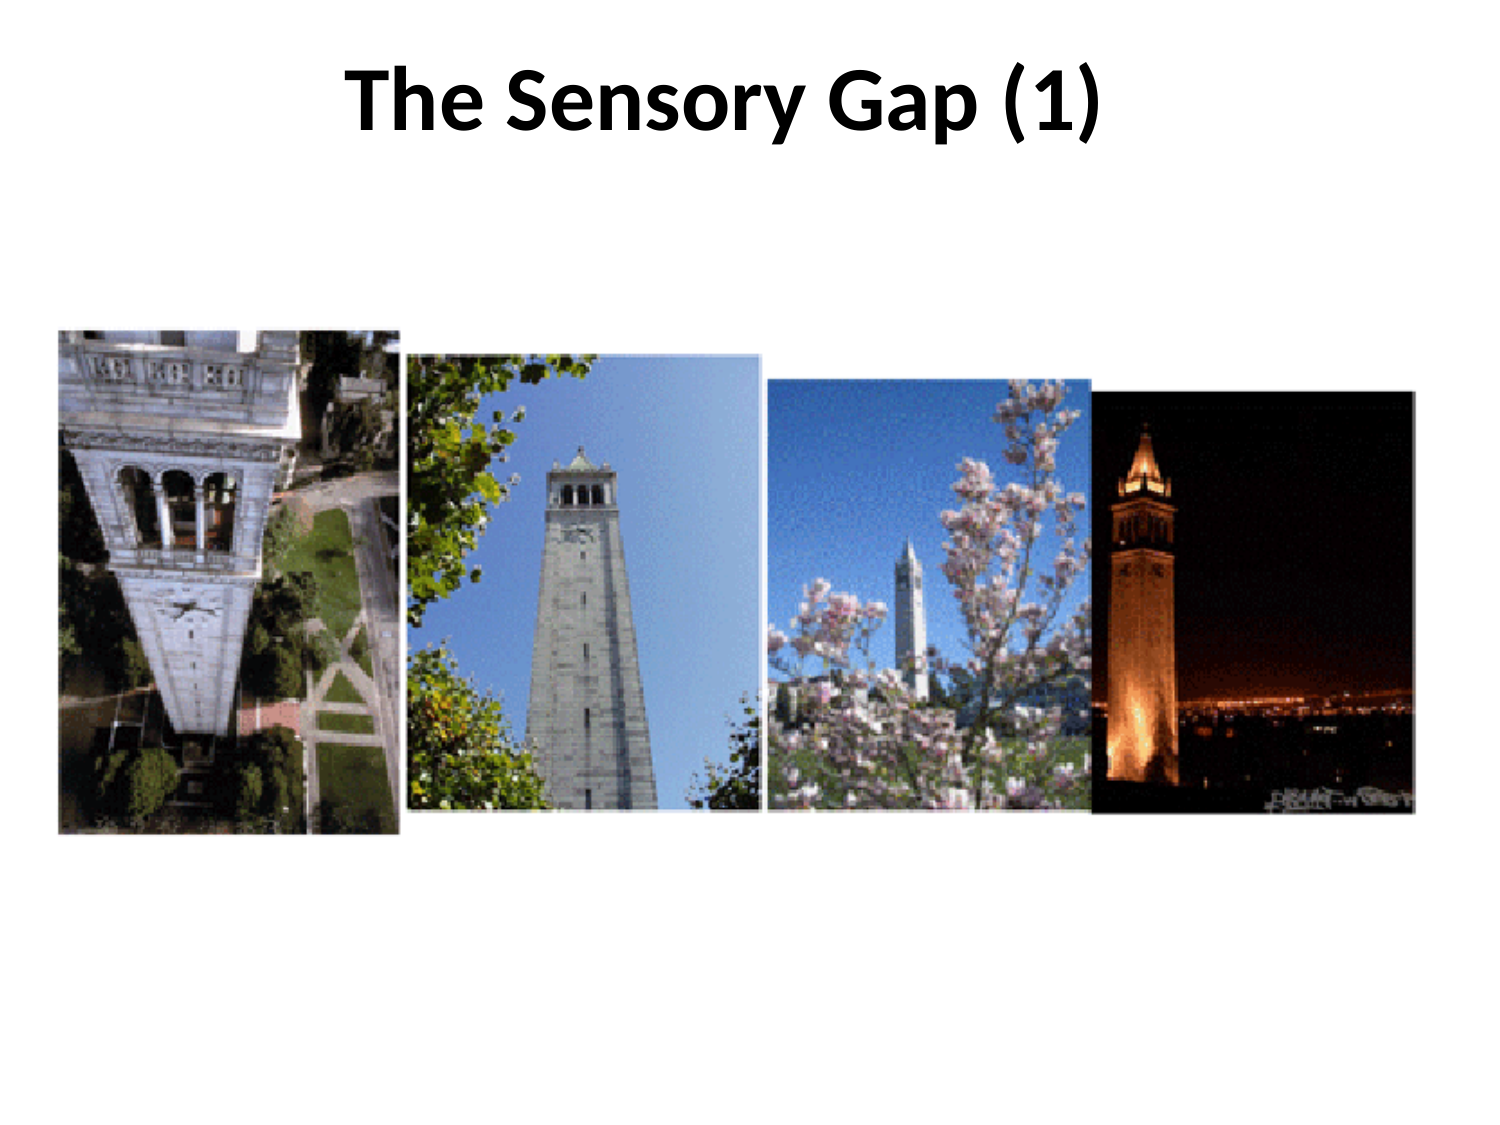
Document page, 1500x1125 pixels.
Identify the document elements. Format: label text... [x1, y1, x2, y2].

picture [37, 266, 1463, 935]
title The Sensory Gap (1) [50, 0, 1400, 188]
